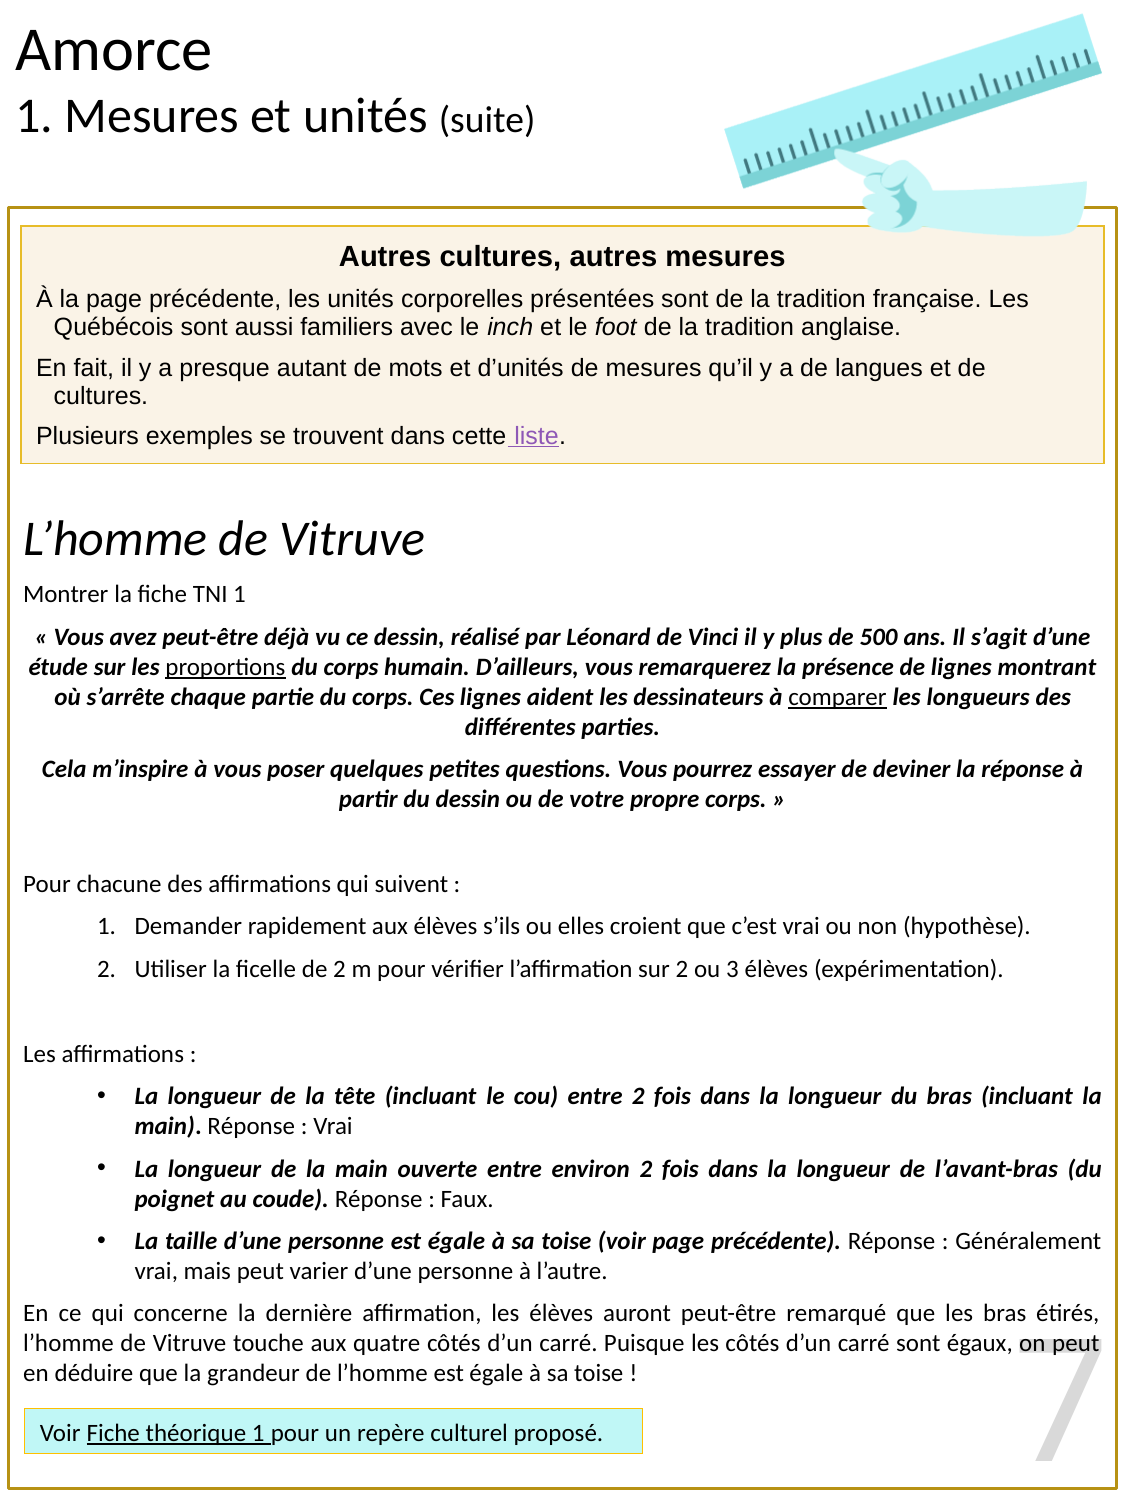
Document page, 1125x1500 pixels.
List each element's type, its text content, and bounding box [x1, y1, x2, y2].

table_header Autres cultures, autres mesures À la page précédente, les unités corporelles présentées sont de la tradition française. Les Québécois sont aussi familiers avec le inch et le foot de la tradition anglaise. En fait, il y a presque autant de mots et d’unités de mesures qu’il y a de langues et de cultures. Plusieurs exemples se trouvent dans cette liste. [22, 227, 1103, 463]
list L’homme de Vitruve Montrer la fiche TNI 1 « Vous avez peut-être déjà vu ce dessin, réalisé par Léonard de Vinci il y plus de 500 ans. Il s’agit d’une étude sur les proportions du corps humain. D’ailleurs, vous remarquerez la présence de lignes montrant où s’arrête chaque partie du corps. Ces lignes aident les dessinateurs à comparer les longueurs des différentes parties. Cela m’inspire à vous poser quelques petites questions. Vous pourrez essayer de deviner la réponse à partir du dessin ou de votre propre corps. » Pour chacune des affirmations qui suivent : Demander rapidement aux élèves s’ils ou elles croient que c’est vrai ou non (hypothèse). Utiliser la ficelle de 2 m pour vérifier l’affirmation sur 2 ou 3 élèves (expérimentation). Les affirmations : La longueur de la tête (incluant le cou) entre 2 fois dans la longueur du bras (incluant la main). Réponse : Vrai La longueur de la main ouverte entre environ 2 fois dans la longueur de l’avant-bras (du poignet au coude). Réponse : Faux. La taille d’une personne est égale à sa toise (voir page précédente). Réponse : Généralement vrai, mais peut varier d’une personne à l’autre. En ce qui concerne la dernière affirmation, les élèves auront peut-être remarqué que les bras étirés, l’homme de Vitruve touche aux quatre côtés d’un carré. Puisque les côtés d’un carré sont égaux, on peut en déduire que la grandeur de l’homme est égale à sa toise ! [8, 207, 1117, 1489]
slide_number 7 [925, 1313, 1125, 1500]
text_box Voir Fiche théorique 1 pour un repère culturel proposé. [24, 1408, 643, 1454]
text_box Amorce 1. Mesures et unités (suite) [0, 0, 701, 202]
picture [706, 0, 1124, 333]
